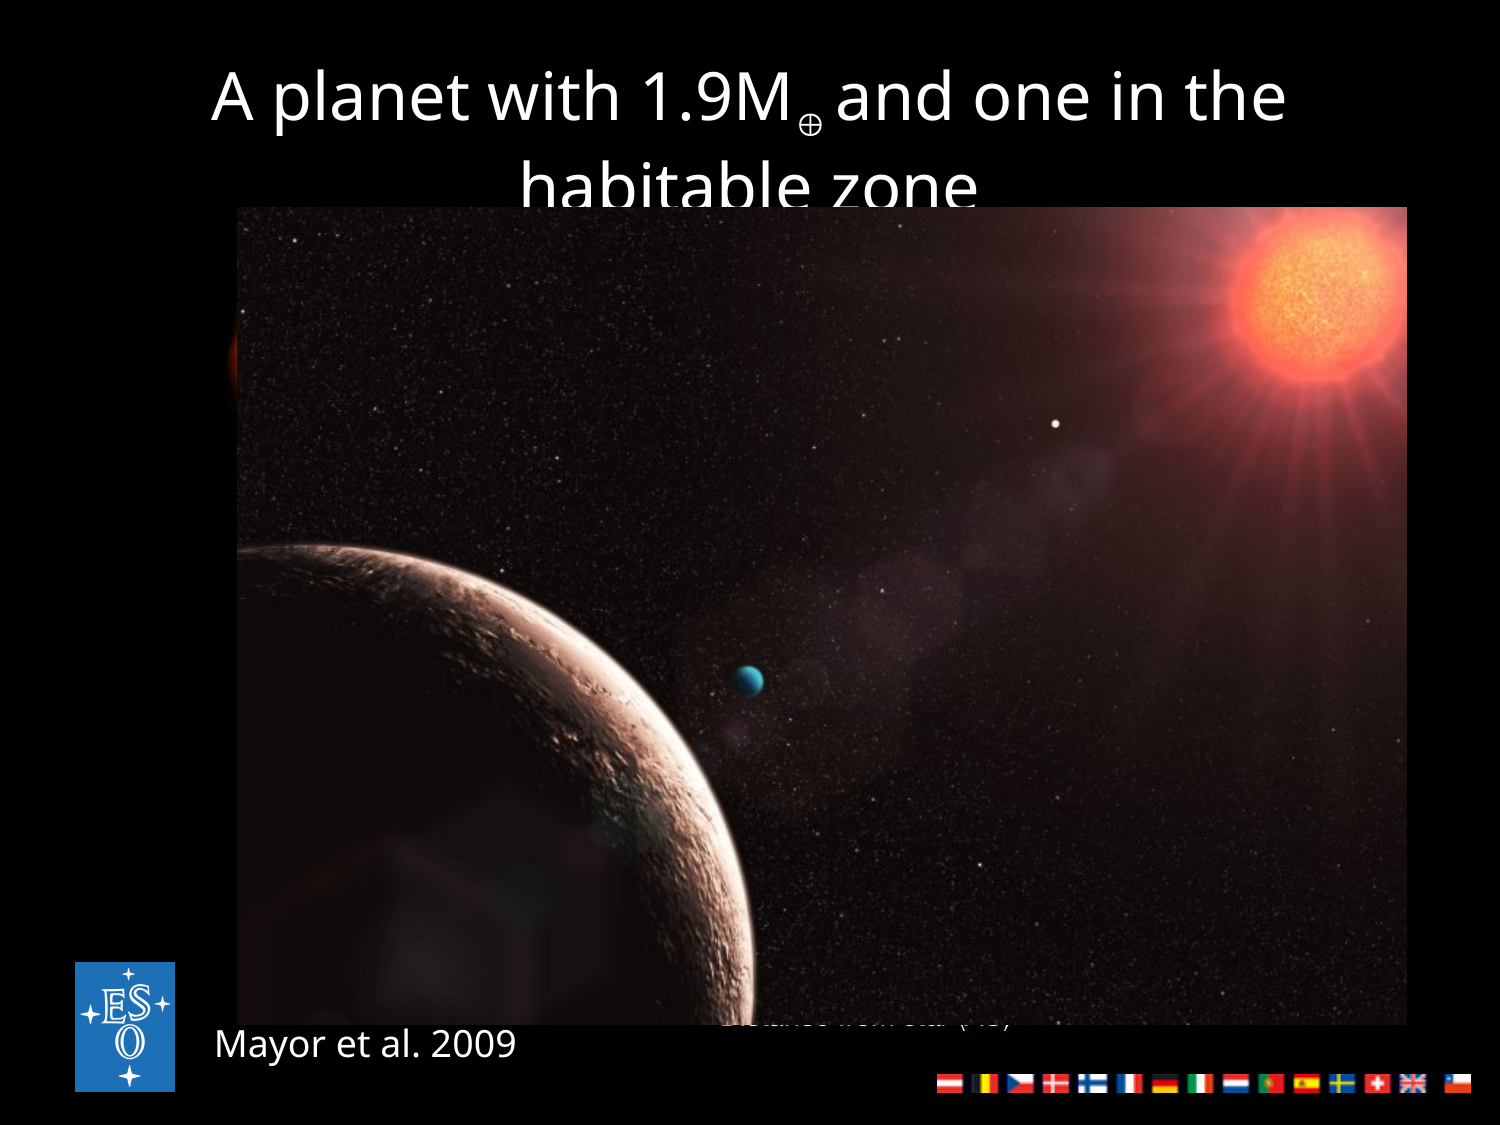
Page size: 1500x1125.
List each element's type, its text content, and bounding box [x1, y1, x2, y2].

title A planet with 1.9M and one in the habitable zone [75, 45, 1425, 233]
picture [217, 207, 1408, 1059]
picture [937, 1074, 1471, 1093]
text_box Mayor et al. 2009 [198, 1012, 532, 1073]
picture [75, 962, 175, 1092]
